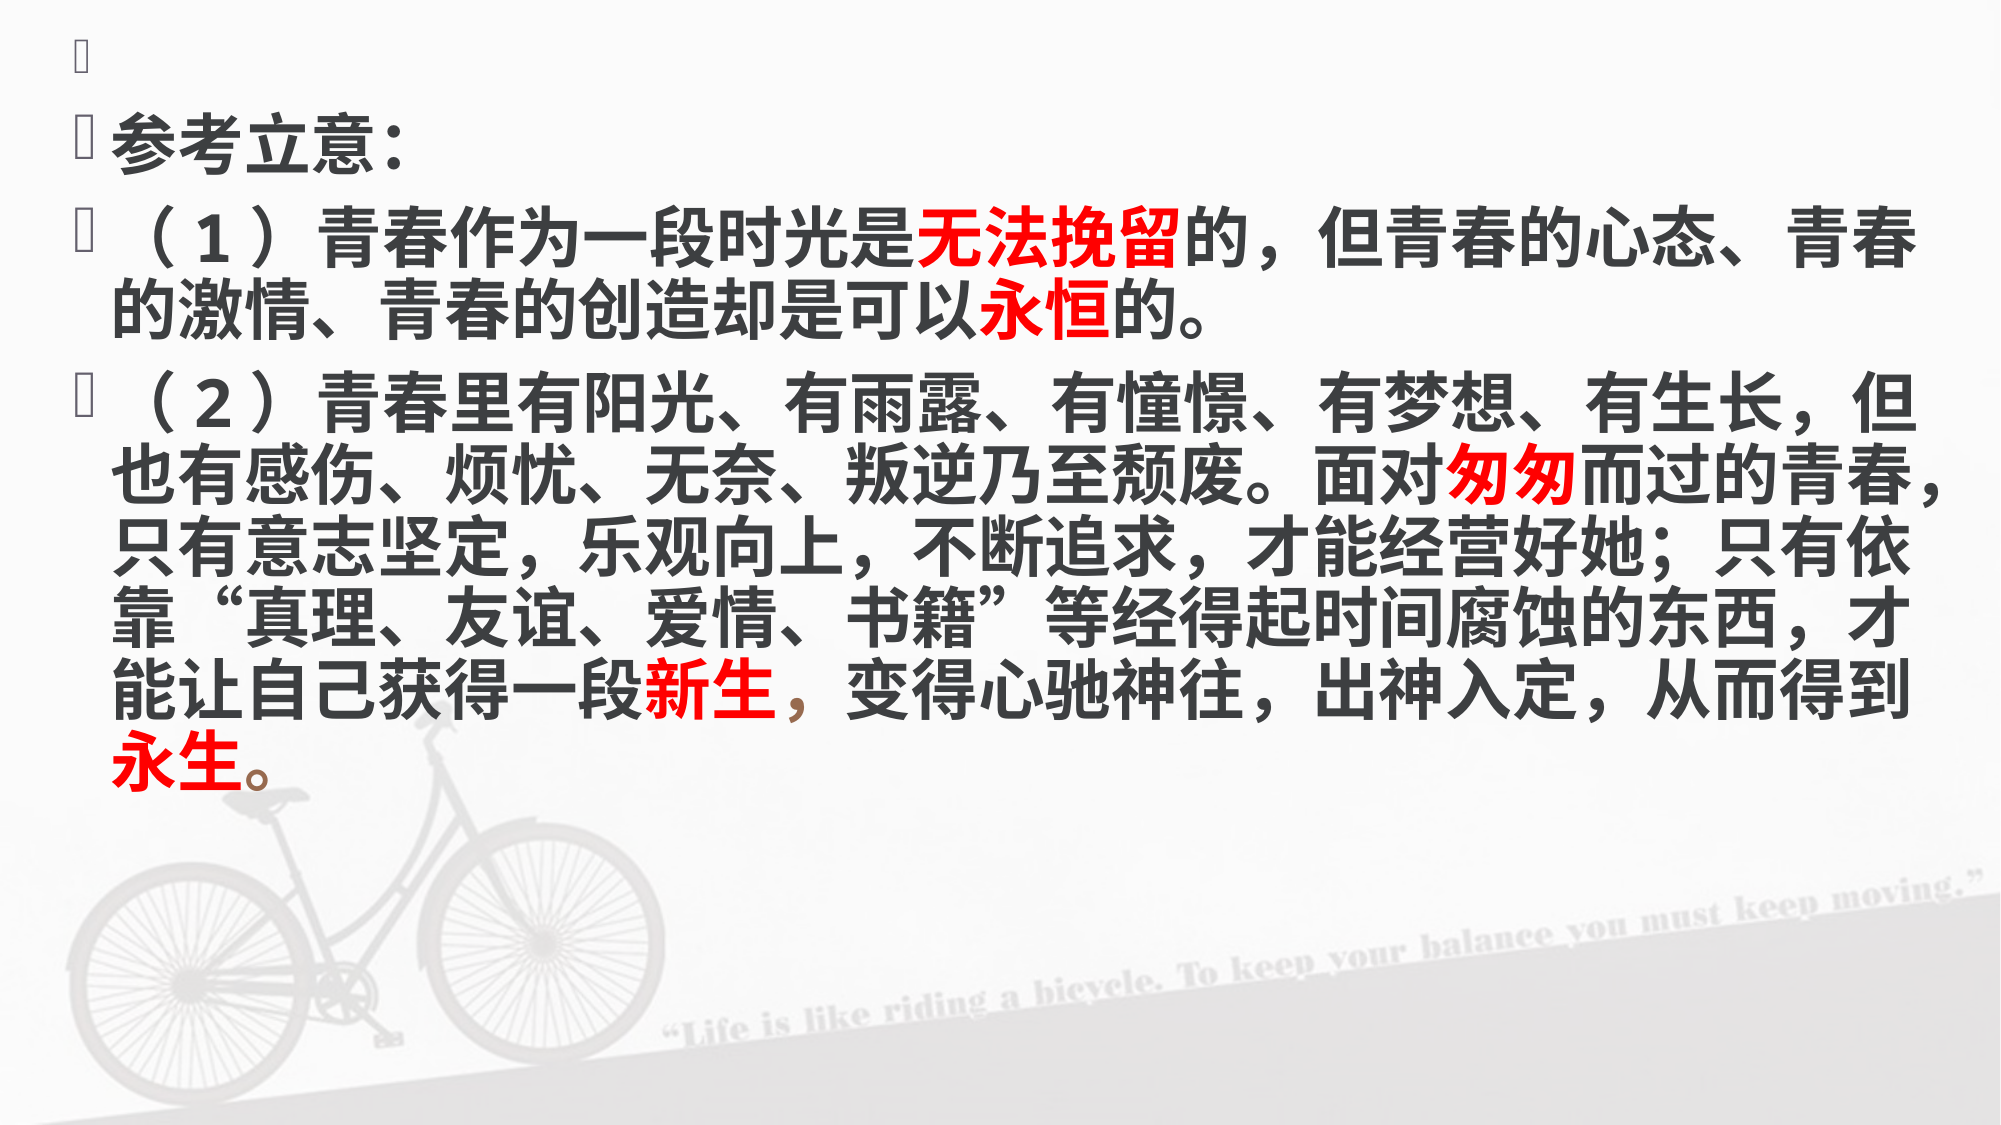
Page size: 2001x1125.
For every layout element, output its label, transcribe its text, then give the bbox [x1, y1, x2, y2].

list 参考立意： （1）青春作为一段时光是无法挽留的，但青春的心态、青春的激情、青春的创造却是可以永恒的。 （2）青春里有阳光、有雨露、有憧憬、有梦想、有生长，但也有感伤、烦忧、无奈、叛逆乃至颓废。面对匆匆而过的青春，只有意志坚定，乐观向上，不断追求，才能经营好她；只有依靠“真理、友谊、爱情、书籍”等经得起时间腐蚀的东西，才能让自己获得一段新生，变得心驰神往，出神入定，从而得到永生。 [58, 29, 1942, 925]
